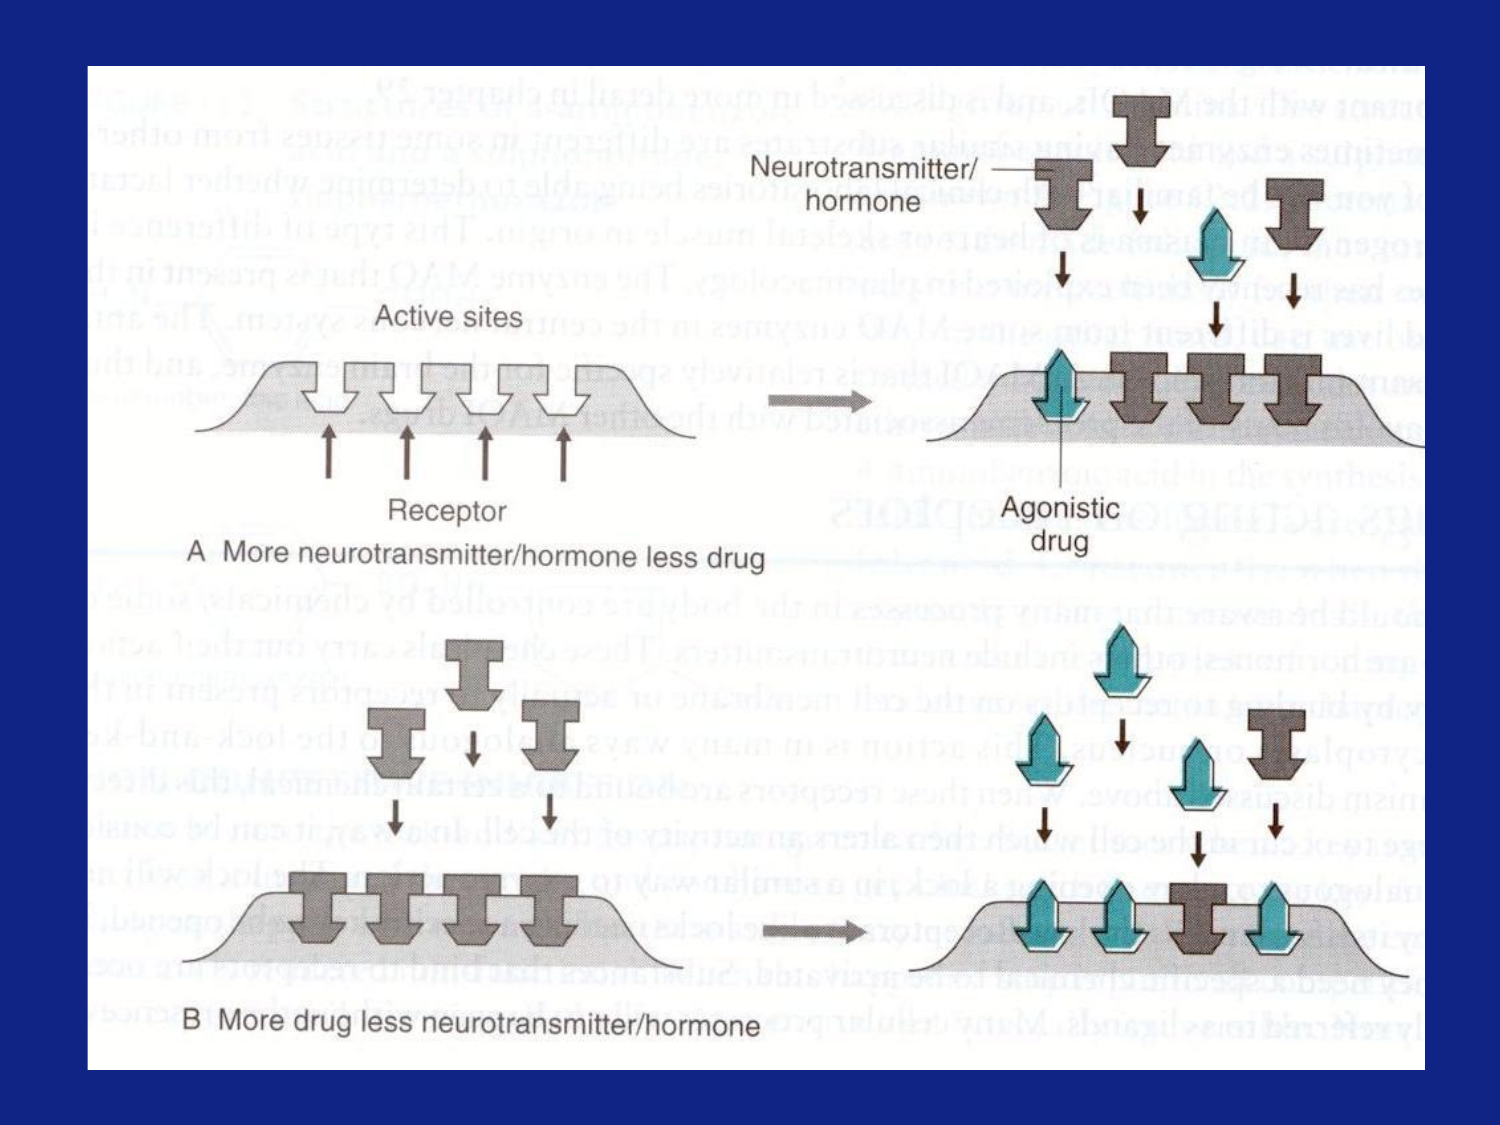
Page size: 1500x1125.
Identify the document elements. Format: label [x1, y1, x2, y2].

picture [87, 65, 1426, 1070]
